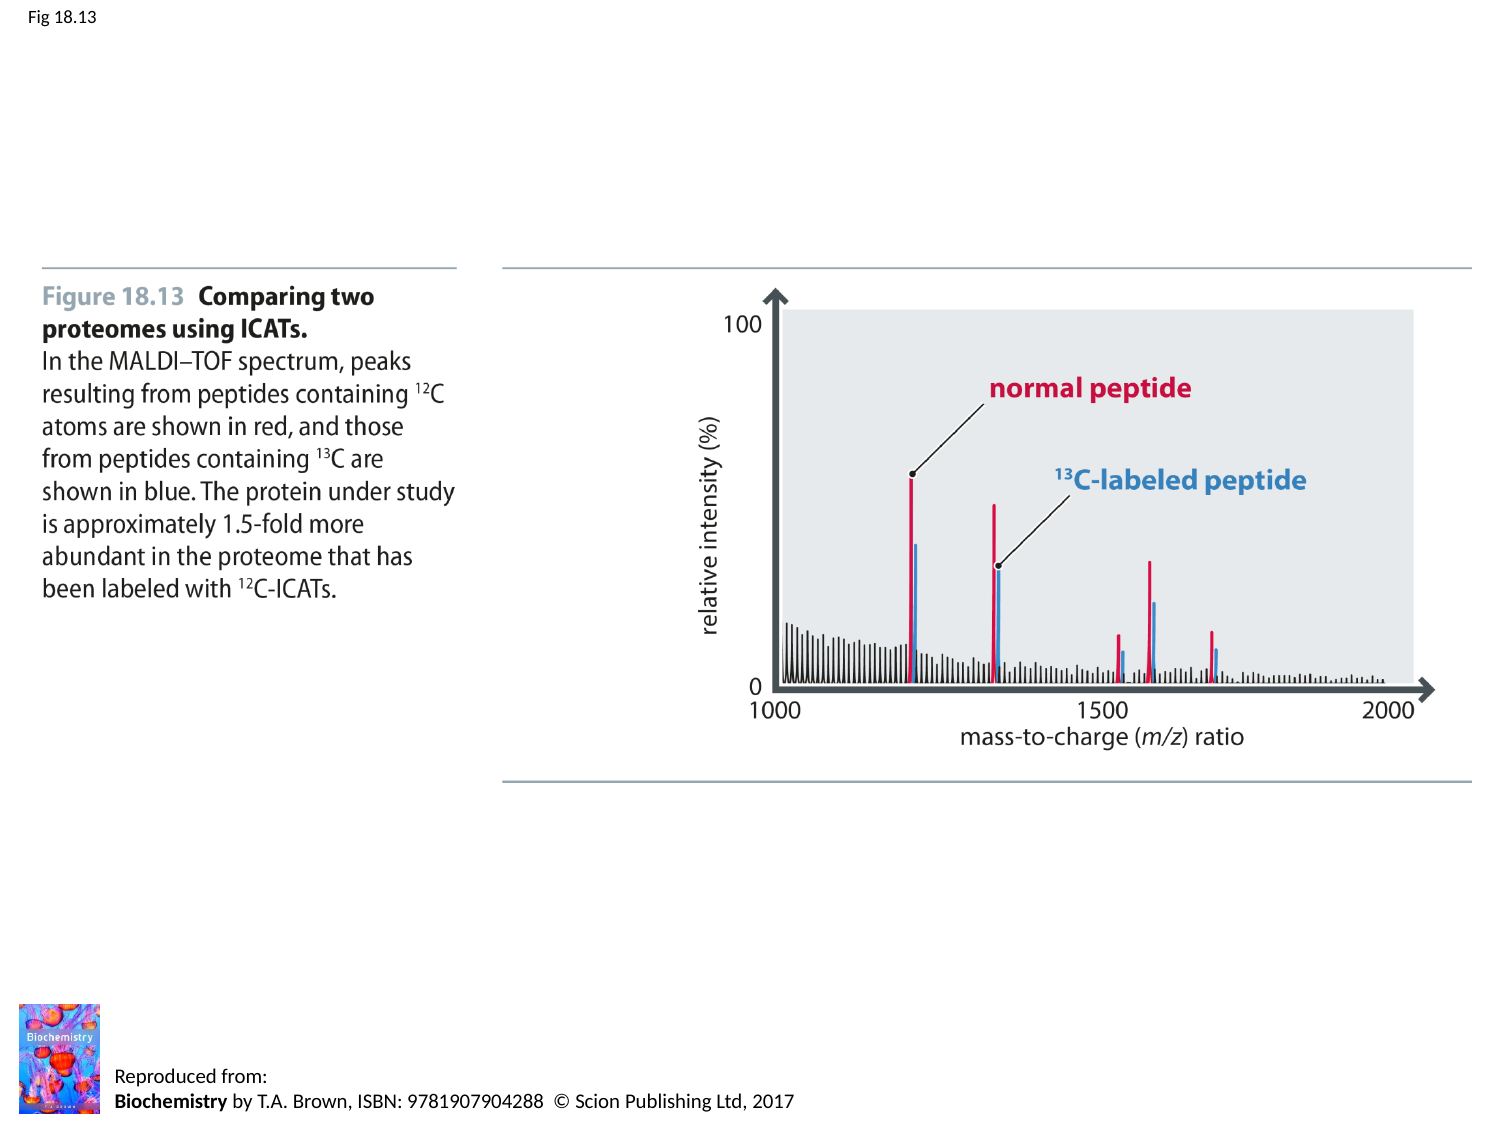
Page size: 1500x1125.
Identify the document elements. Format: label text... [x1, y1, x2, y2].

title Fig 18.13 [0, 0, 125, 35]
picture [19, 1004, 101, 1114]
picture [24, 249, 1472, 797]
text_box Reproduced from: Biochemistry by T.A. Brown, ISBN: 9781907904288 © Scion Publishing Ltd, 2017 [101, 1055, 838, 1121]
